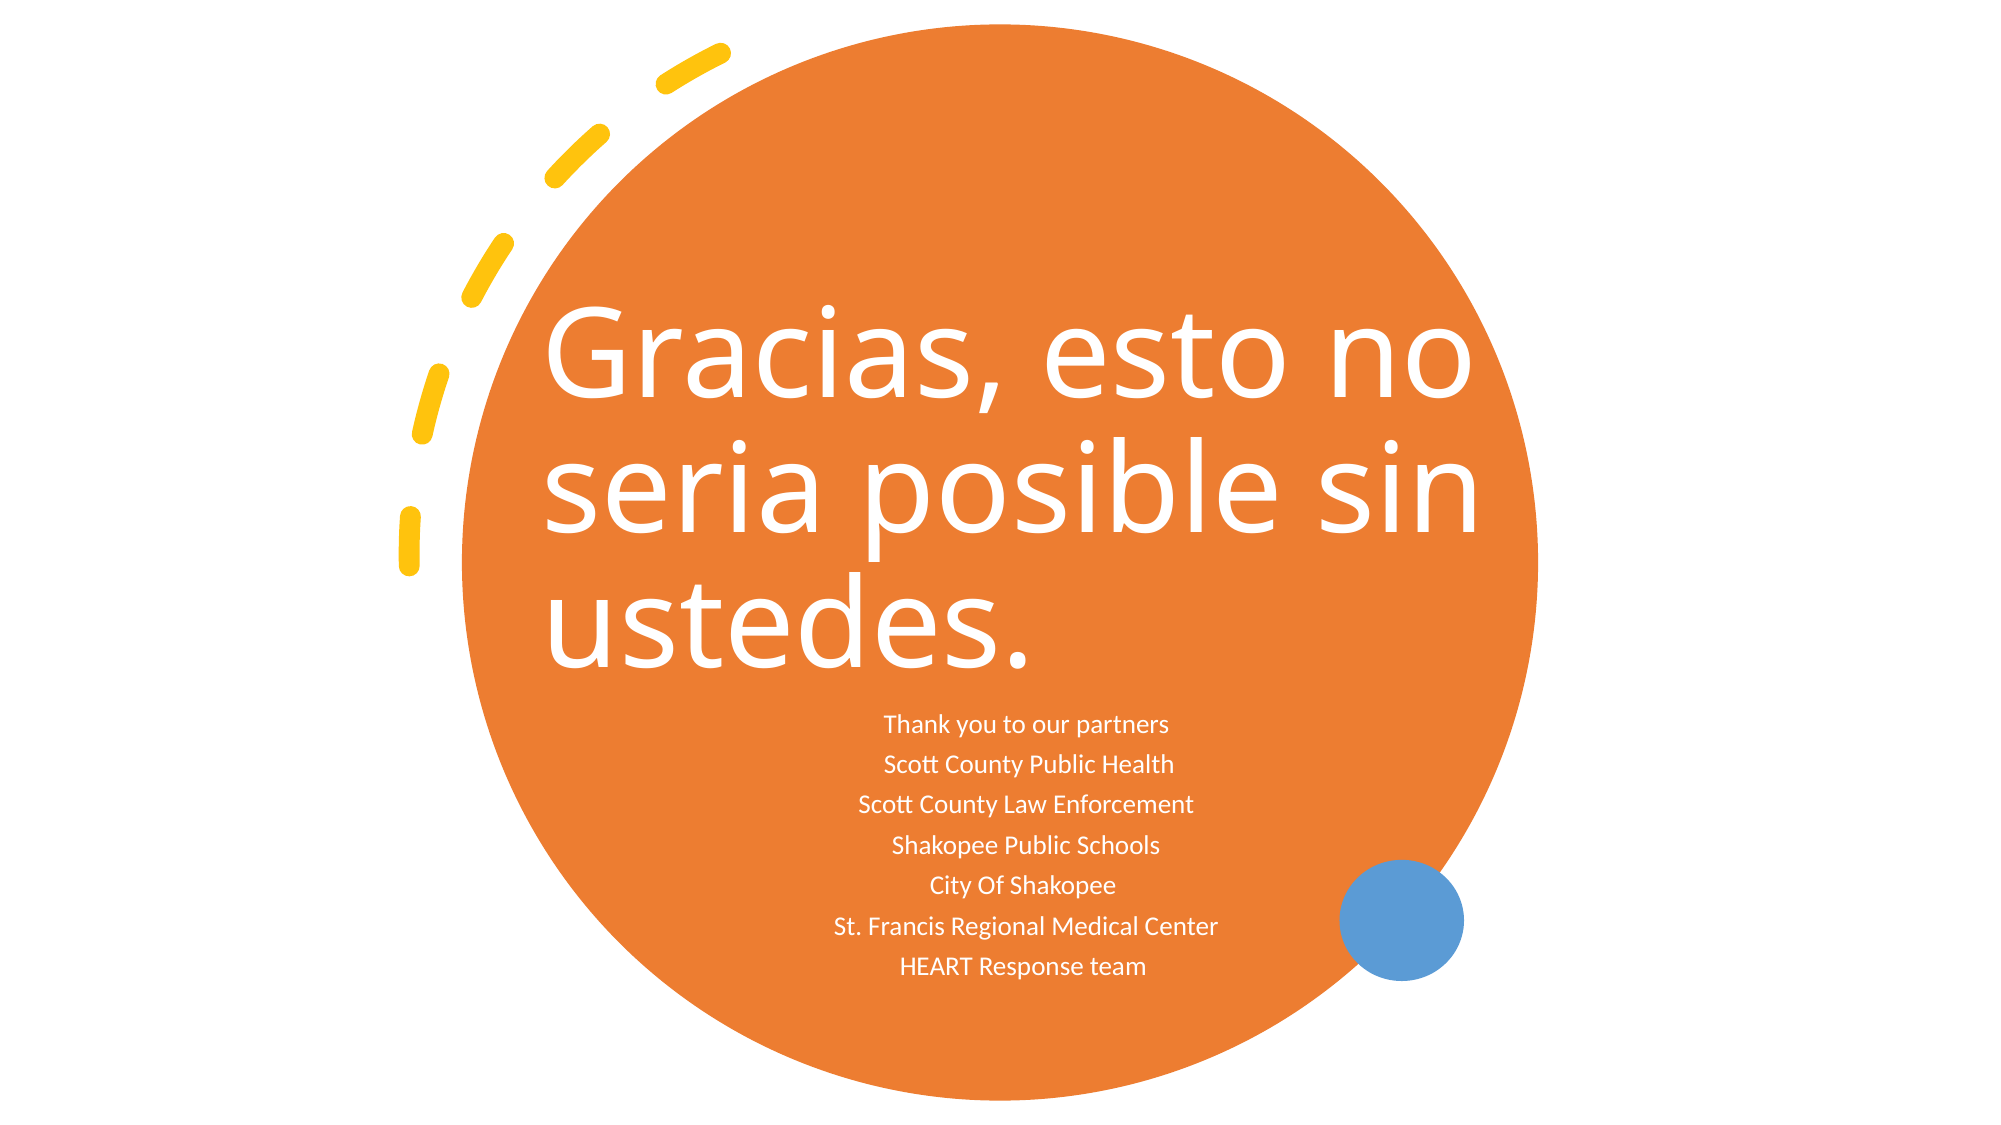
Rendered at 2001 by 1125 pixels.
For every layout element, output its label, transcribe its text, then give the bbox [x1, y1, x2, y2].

title Gracias, esto no seria posible sin ustedes. [526, 277, 1572, 703]
list Thank you to our partners Scott County Public Health Scott County Law Enforcement Shakopee Public Schools City Of Shakopee St. Francis Regional Medical Center HEART Response team [633, 702, 1419, 992]
